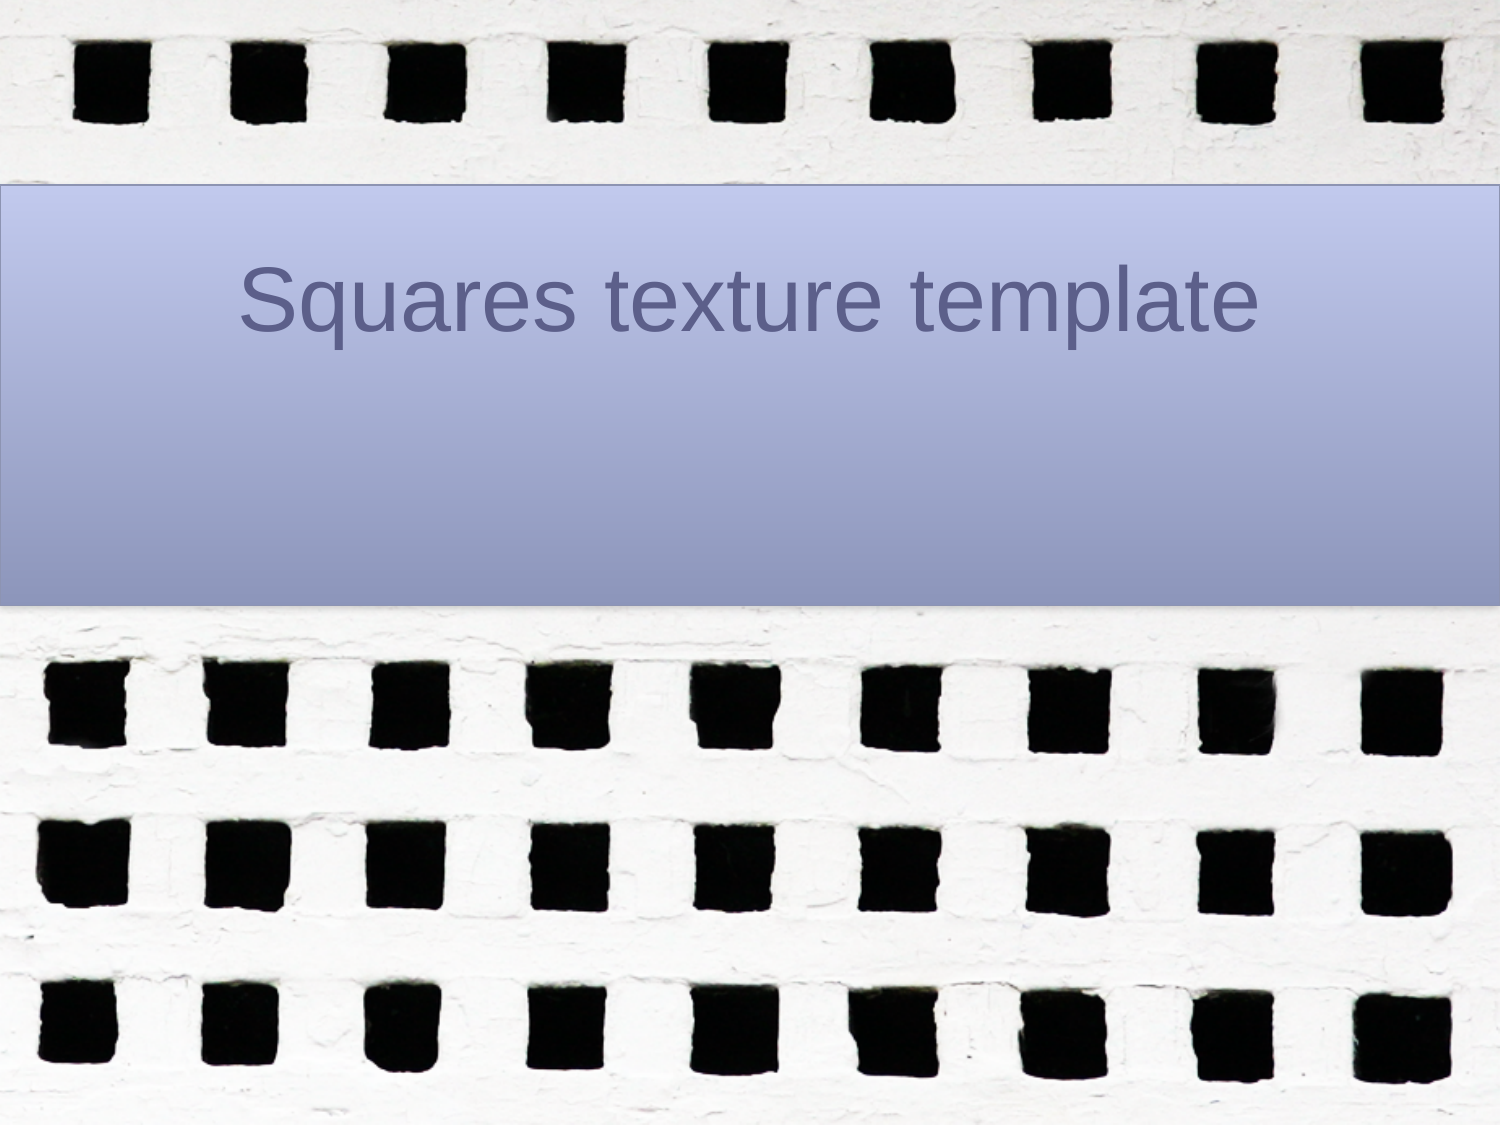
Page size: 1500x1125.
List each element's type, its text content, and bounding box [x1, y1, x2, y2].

title Squares texture template [112, 201, 1388, 389]
picture [0, 0, 1500, 184]
text_box [113, 859, 1390, 1059]
picture [0, 606, 1500, 1125]
